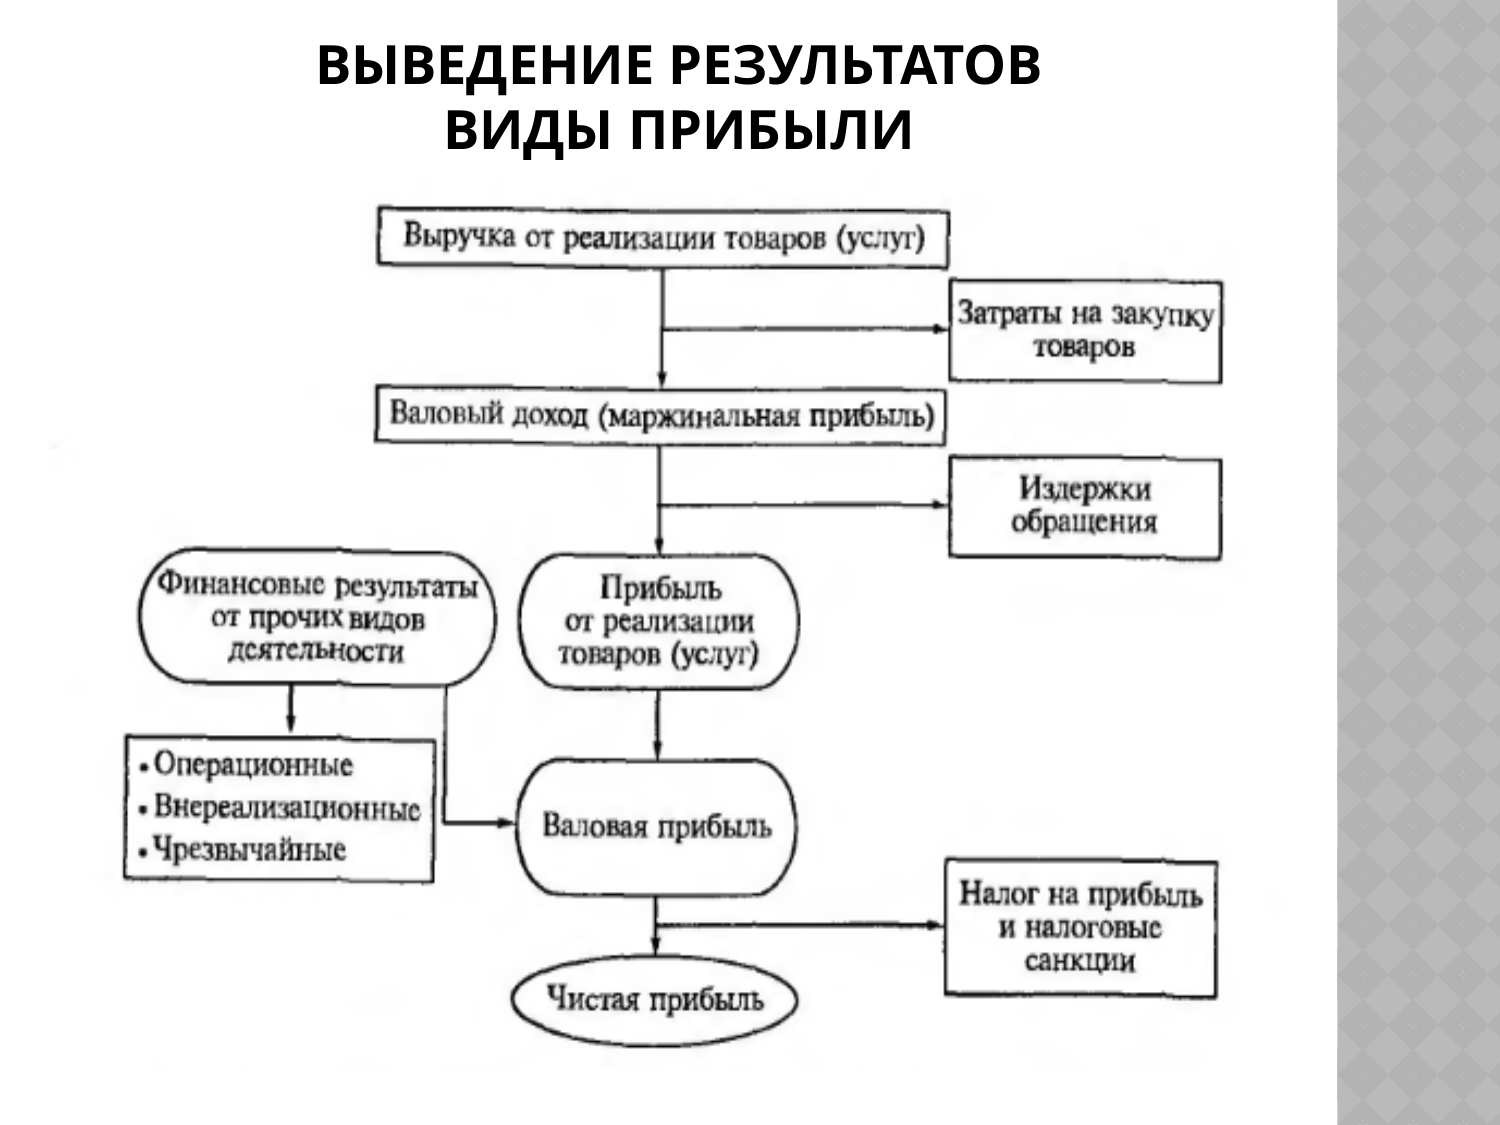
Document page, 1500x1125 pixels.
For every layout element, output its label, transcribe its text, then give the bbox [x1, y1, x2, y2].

title Выведение результатов Виды прибыли [29, 30, 1329, 161]
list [40, 160, 1306, 1071]
